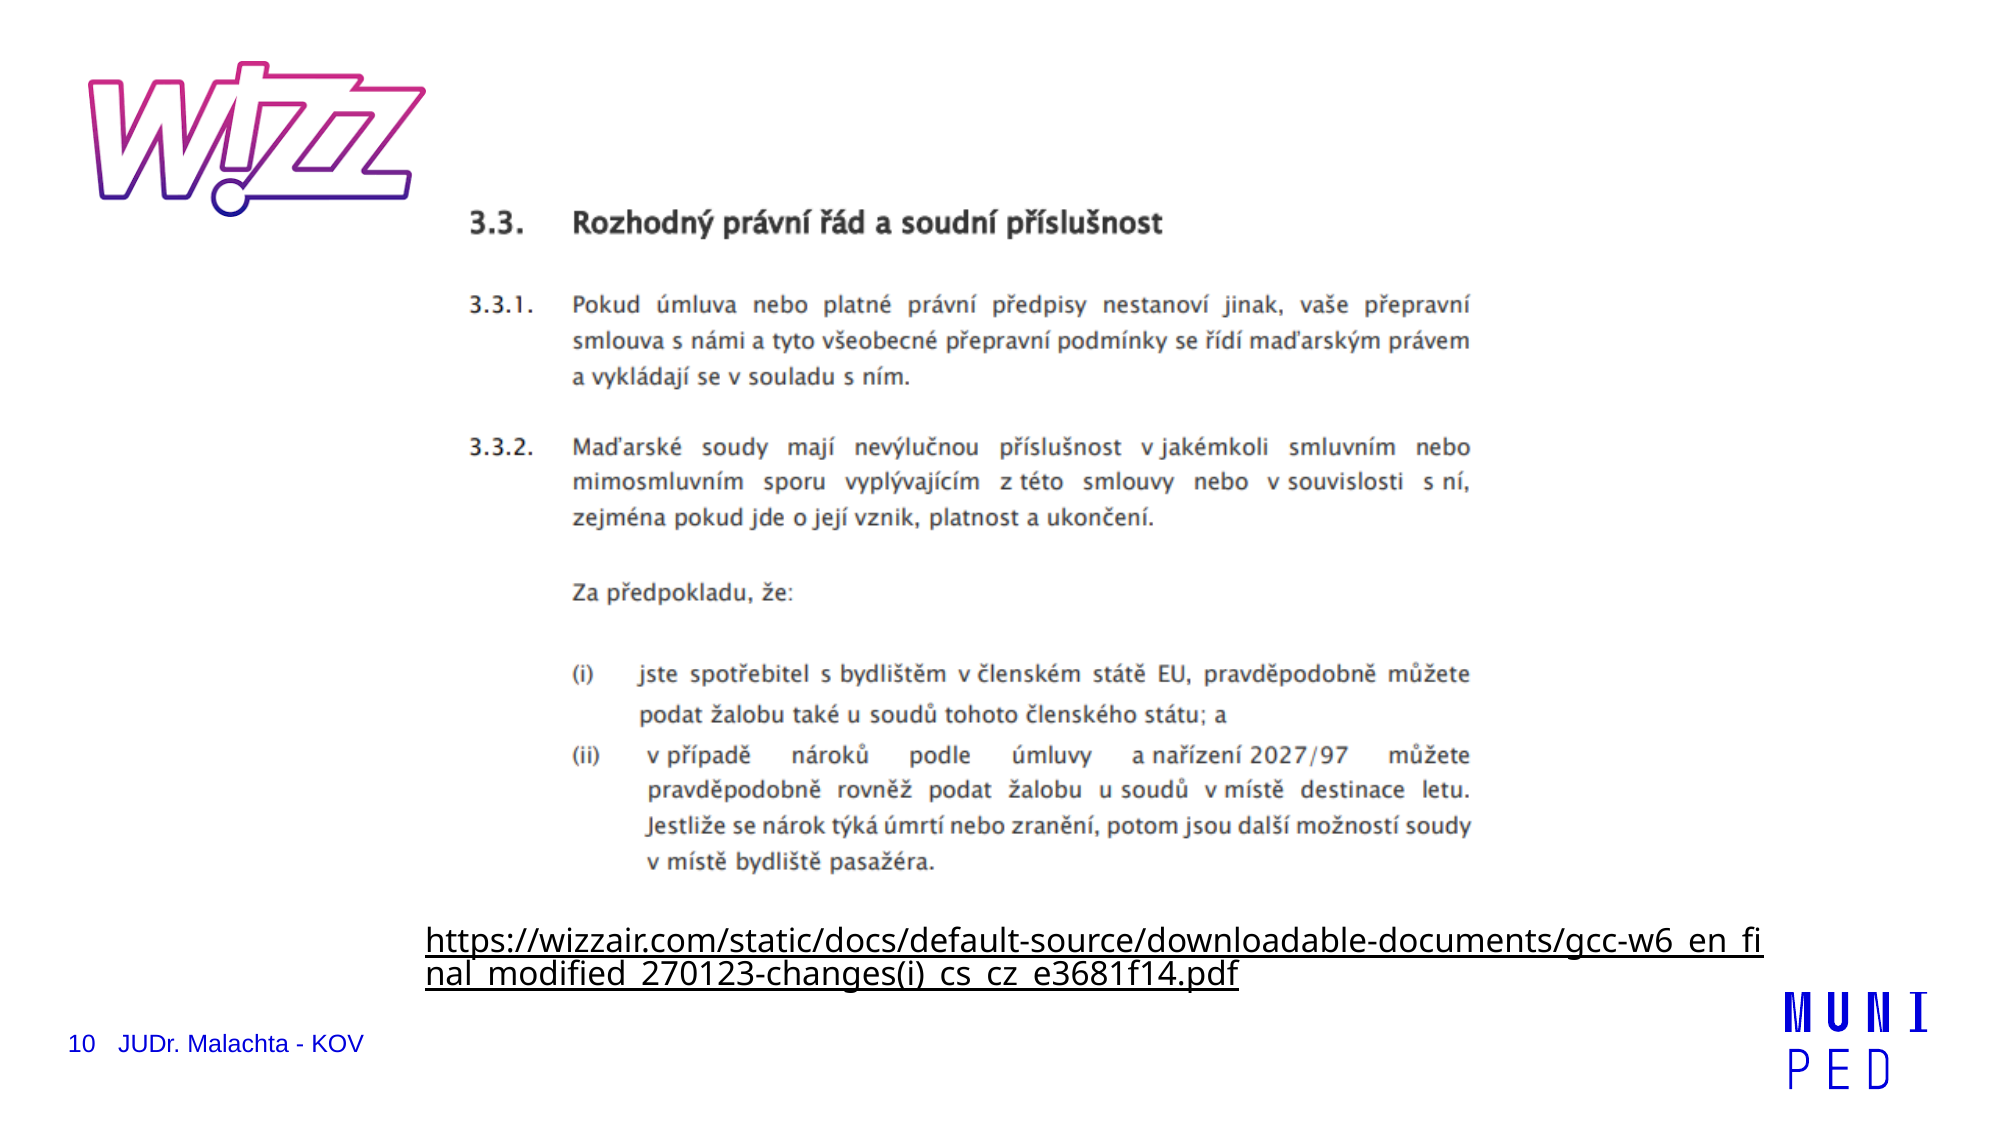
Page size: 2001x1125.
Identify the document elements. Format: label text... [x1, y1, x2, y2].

picture [440, 194, 1534, 899]
footer JUDr. Malachta - KOV [118, 1021, 1418, 1063]
slide_number 10 [67, 1021, 110, 1063]
text_box https://wizzair.com/static/docs/default-source/downloadable-documents/gcc-w6_en_final_modified_270123-changes(i)_cs_cz_e3681f14.pdf [410, 911, 1796, 1012]
picture [88, 61, 426, 217]
